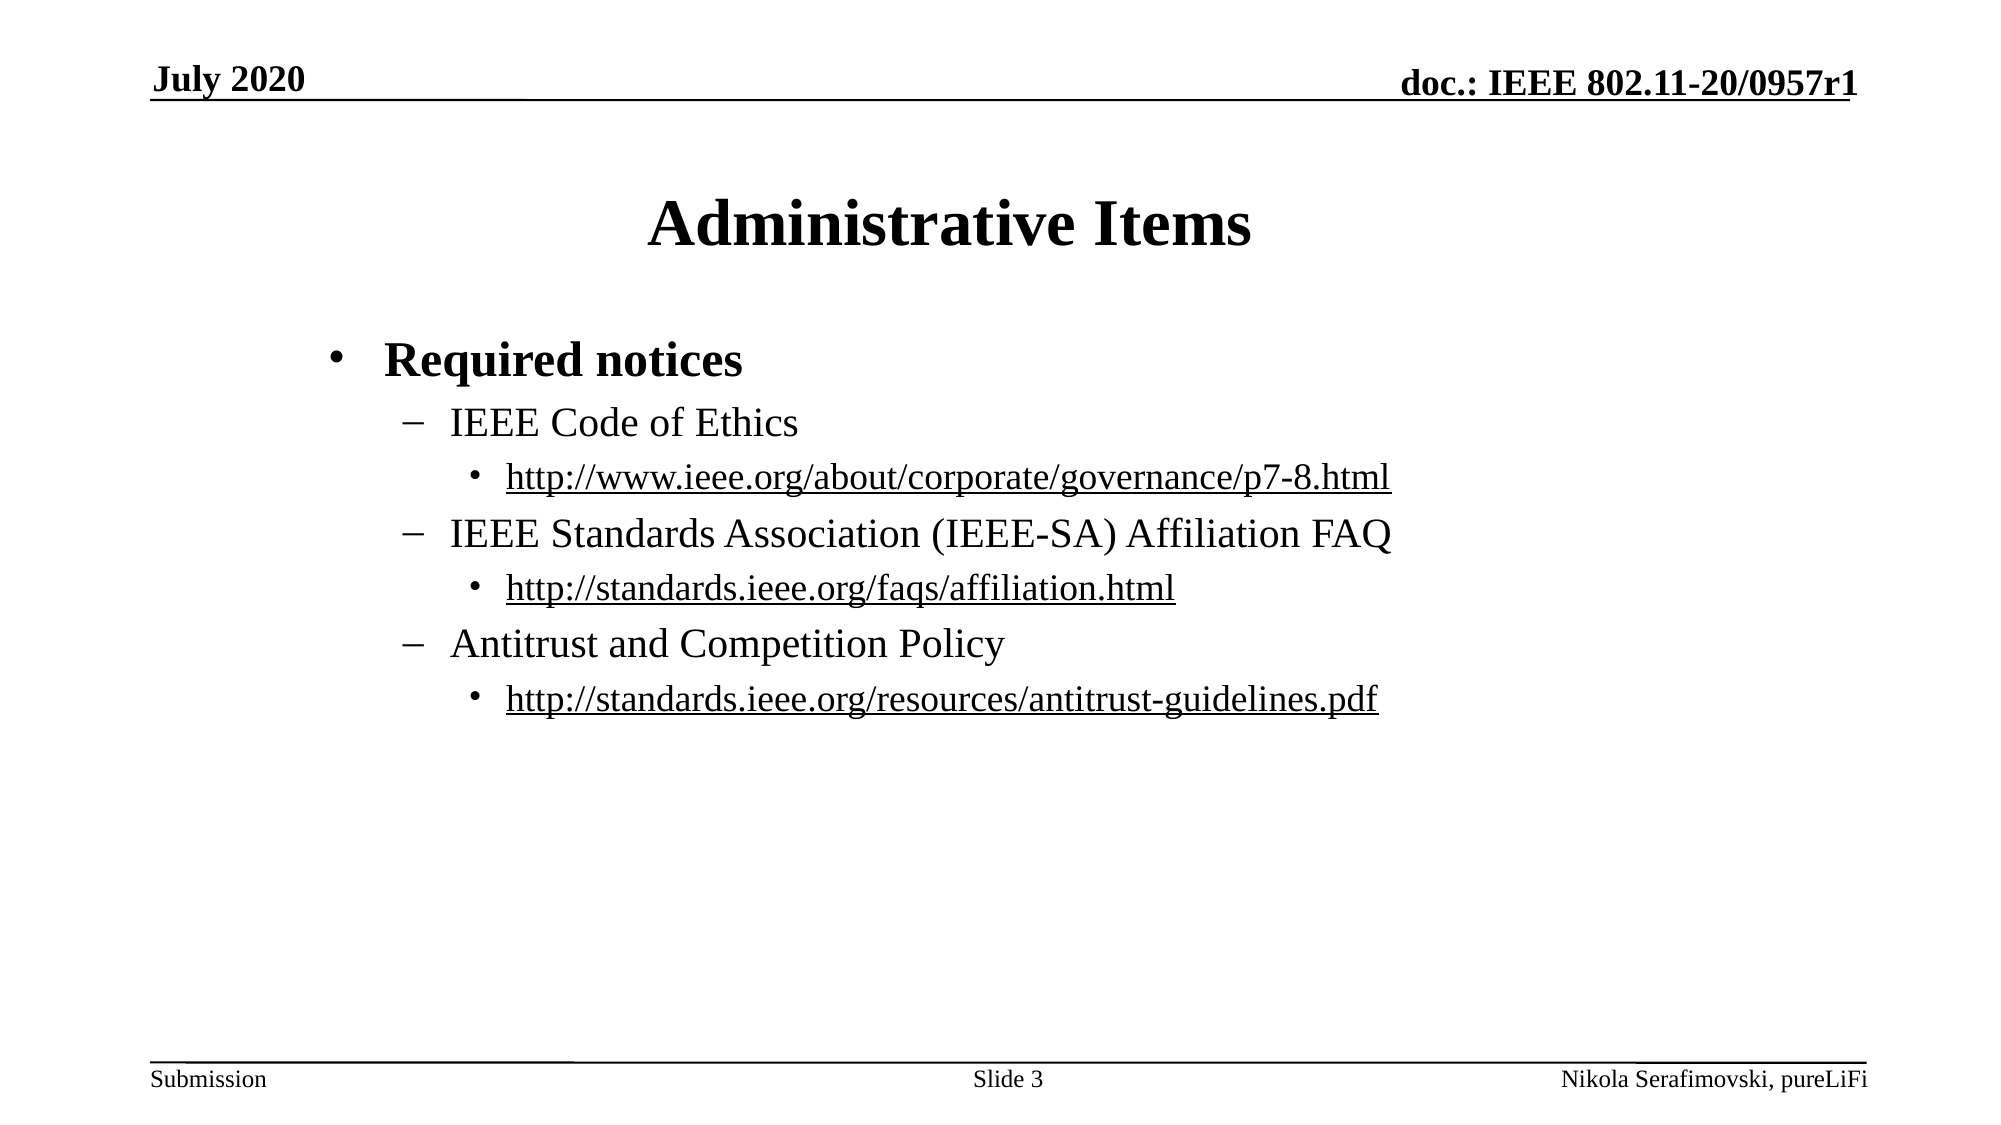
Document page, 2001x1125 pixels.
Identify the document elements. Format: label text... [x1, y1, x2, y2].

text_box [312, 131, 1589, 994]
slide_number Slide 3 [950, 1061, 1067, 1123]
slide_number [152, 54, 563, 100]
footer Nikola Serafimovski, pureLiFi [1171, 1061, 1869, 1093]
